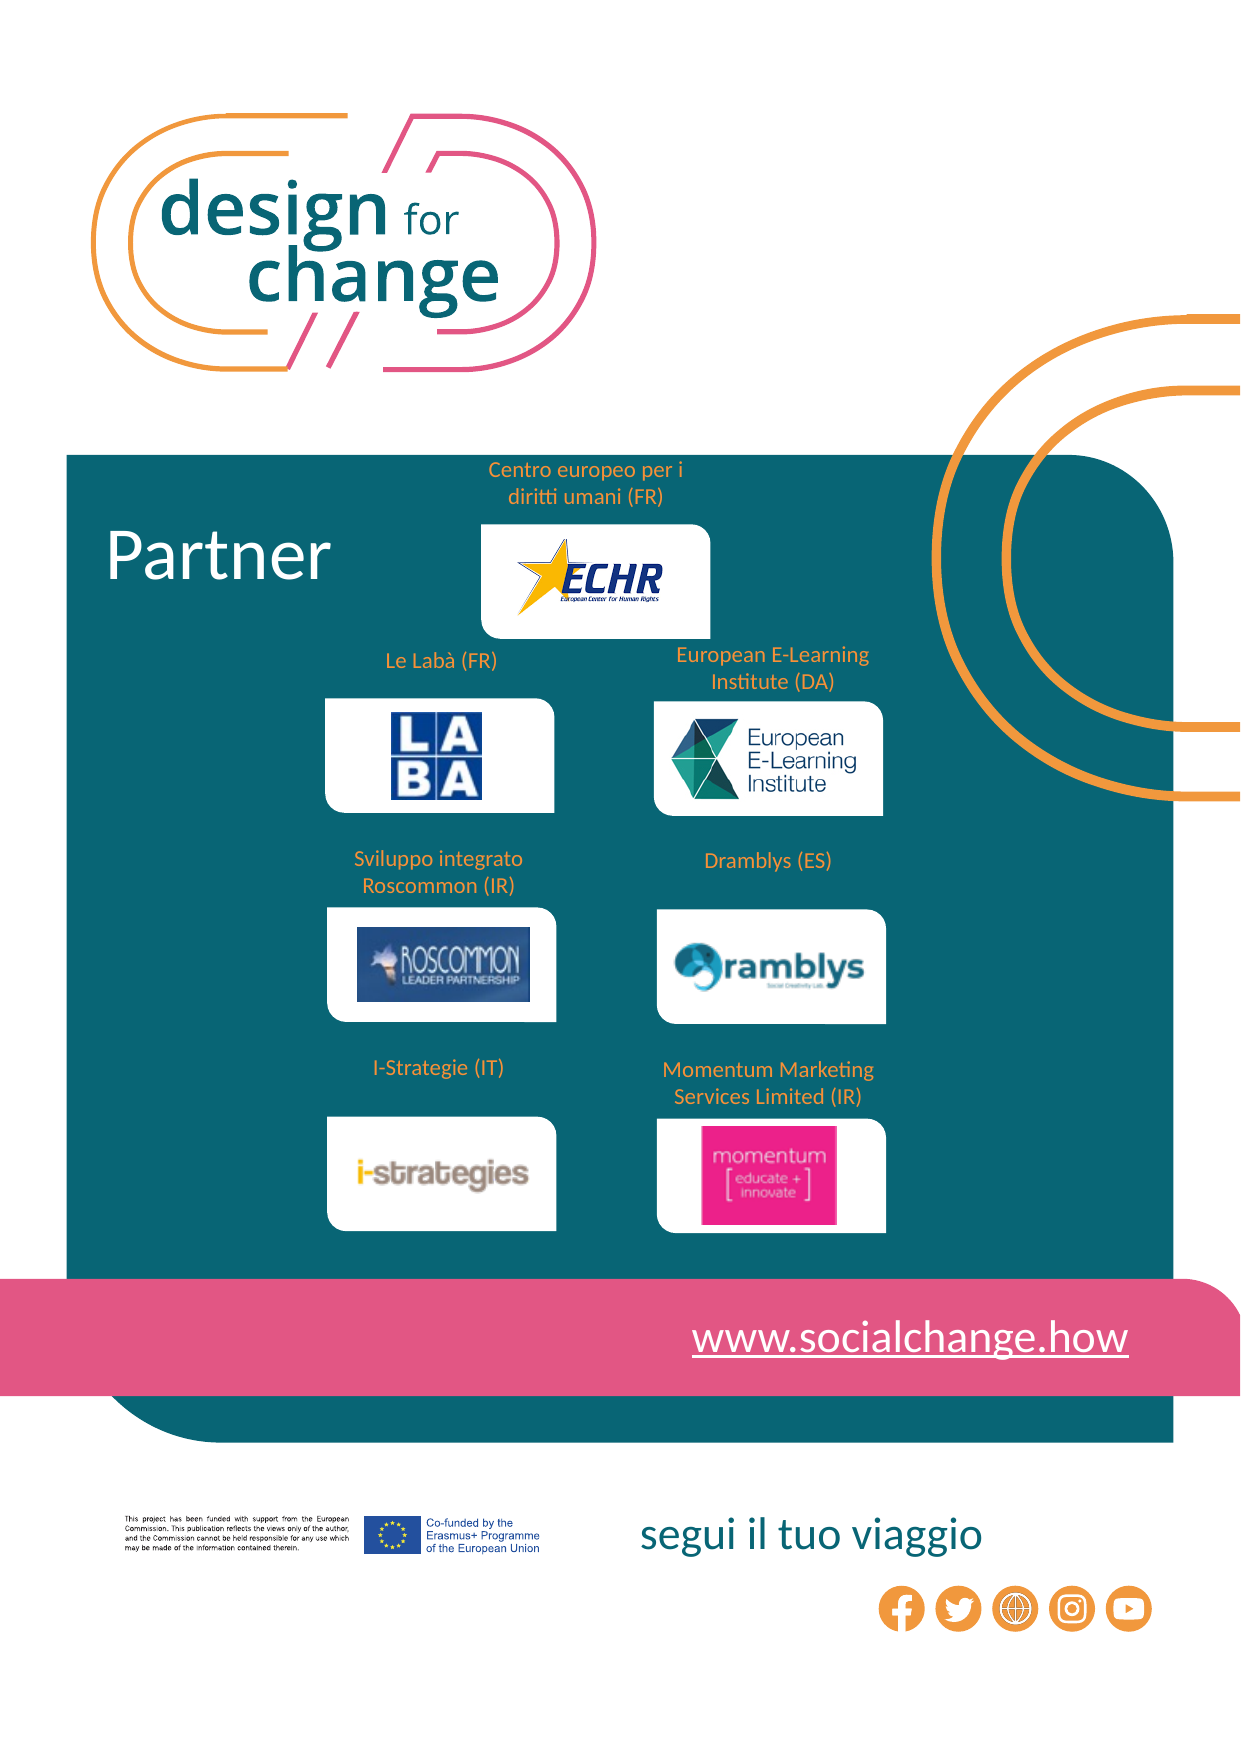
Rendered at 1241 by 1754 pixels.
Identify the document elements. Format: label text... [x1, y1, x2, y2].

list segui il tuo viaggio [625, 1496, 1160, 1610]
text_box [1048, 1585, 1096, 1632]
text_box I-Strategie (IT) [293, 1044, 585, 1105]
text_box [655, 1117, 888, 1235]
text_box Dramblys (ES) [623, 837, 914, 898]
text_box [935, 1585, 982, 1632]
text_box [931, 314, 1241, 802]
text_box Centro europeo per i diritti umani (FR) [471, 446, 701, 507]
picture [357, 927, 530, 1002]
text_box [878, 1585, 925, 1632]
picture [500, 539, 683, 617]
list www.socialchange.how [676, 1298, 1144, 1376]
text_box [480, 523, 712, 640]
picture [391, 712, 482, 800]
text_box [992, 1585, 1039, 1632]
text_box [1105, 1585, 1152, 1632]
text_box [324, 697, 556, 814]
picture [700, 1126, 837, 1225]
text_box Sviluppo integrato Roscommon (IR) [293, 835, 585, 896]
text_box Momentum Marketing Services Limited (IR) [623, 1046, 914, 1107]
text_box [652, 700, 885, 817]
text_box [655, 908, 888, 1026]
text_box [326, 906, 558, 1024]
picture [669, 713, 860, 802]
list Partner [90, 496, 931, 610]
text_box Le Labà (FR) [327, 638, 557, 699]
picture [357, 1144, 530, 1205]
picture [663, 937, 875, 998]
text_box [326, 1115, 558, 1233]
text_box European E-Learning Institute (DA) [627, 631, 919, 692]
